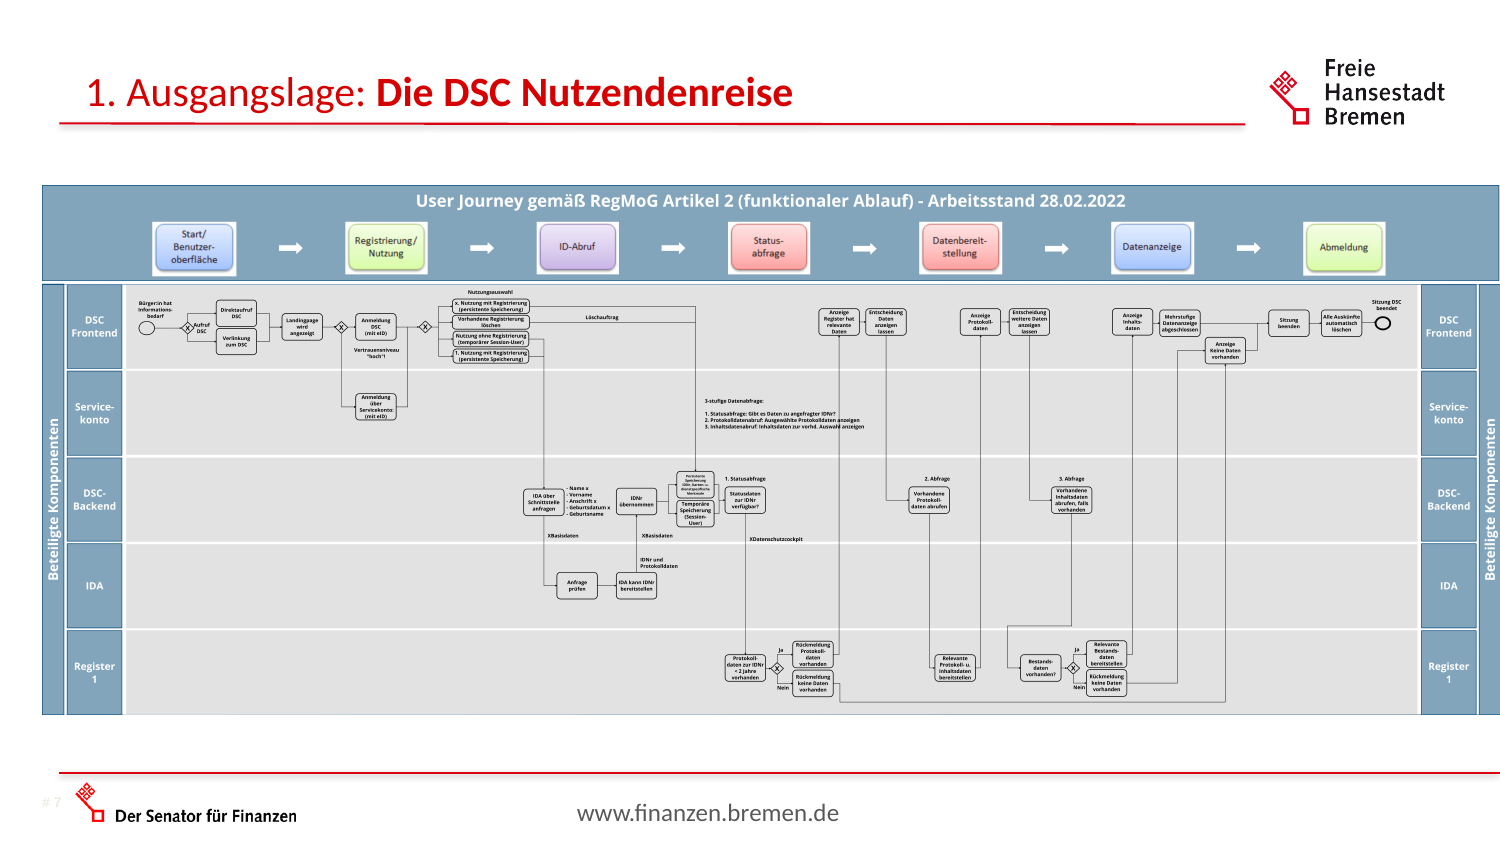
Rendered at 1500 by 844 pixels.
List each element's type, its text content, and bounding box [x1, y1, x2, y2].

picture [1269, 59, 1445, 125]
table_header [35, 176, 1270, 667]
table_cell [35, 672, 44, 723]
picture [75, 782, 296, 822]
text_box 1. Ausgangslage: Die DSC Nutzendenreise [70, 57, 1181, 117]
picture [41, 185, 1500, 716]
